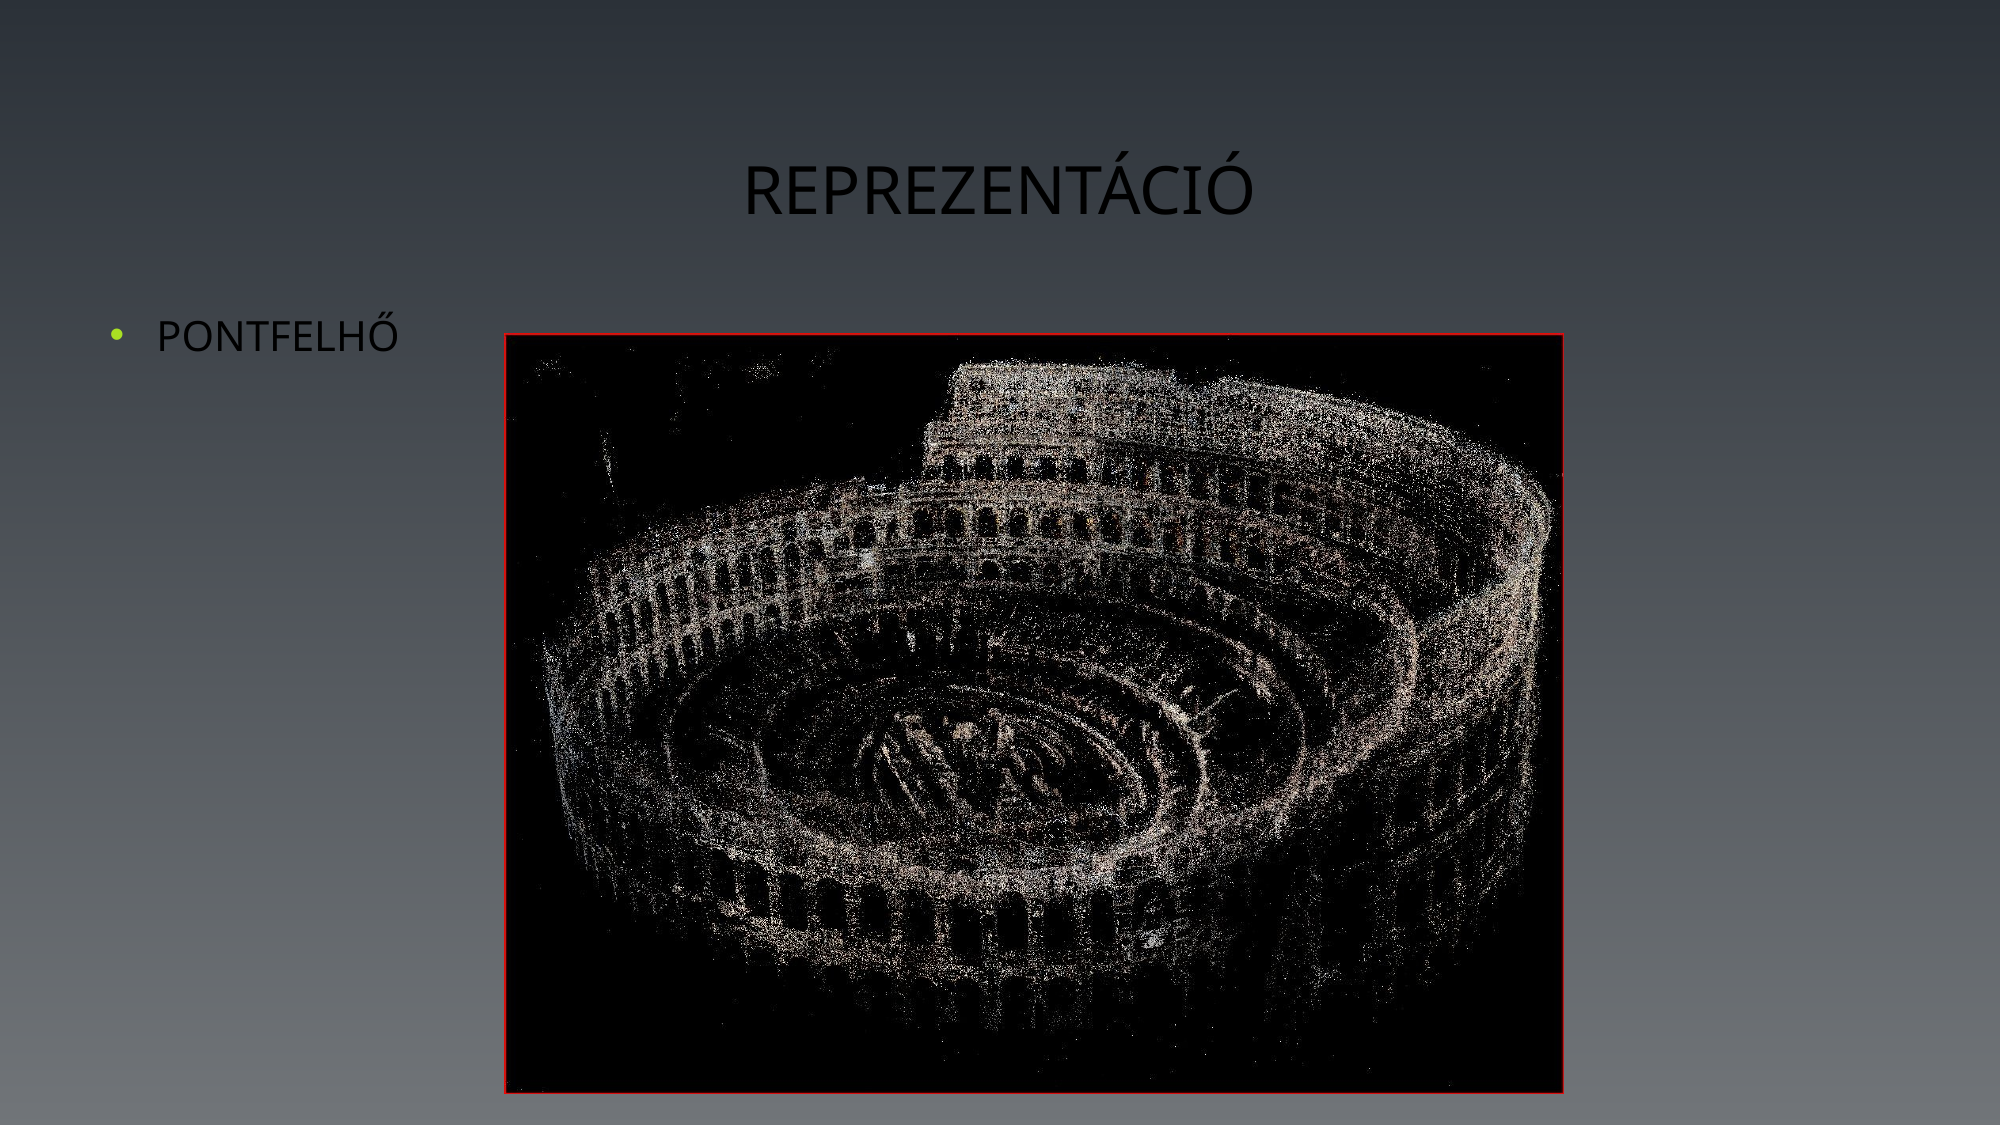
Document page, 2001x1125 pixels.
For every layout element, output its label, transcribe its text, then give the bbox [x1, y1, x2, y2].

text_box Pontfelhő [94, 301, 1583, 1125]
picture [504, 332, 1564, 1094]
title Reprezentáció [187, 99, 1813, 275]
